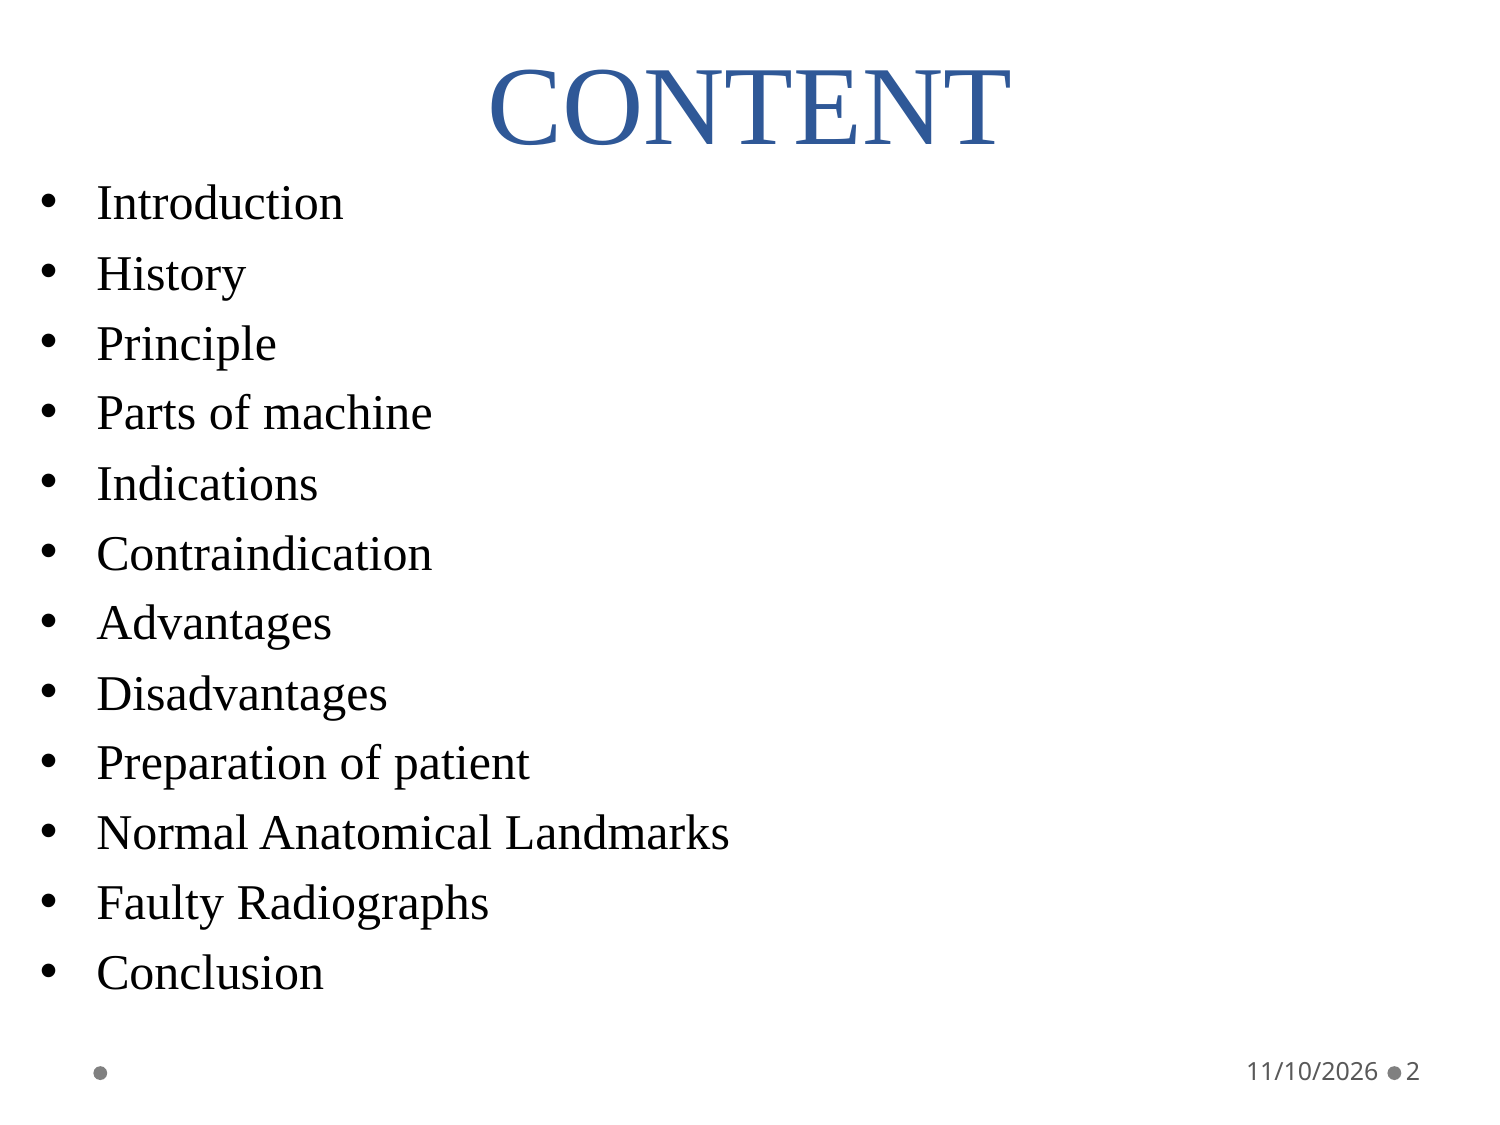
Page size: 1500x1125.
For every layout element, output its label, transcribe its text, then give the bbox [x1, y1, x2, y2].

slide_number 2 [1401, 1042, 1494, 1103]
list Introduction History Principle Parts of machine Indications Contraindication Advantages Disadvantages Preparation of patient Normal Anatomical Landmarks Faulty Radiographs Conclusion [24, 162, 1425, 1063]
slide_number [1043, 1042, 1386, 1103]
title CONTENT [75, 0, 1425, 162]
